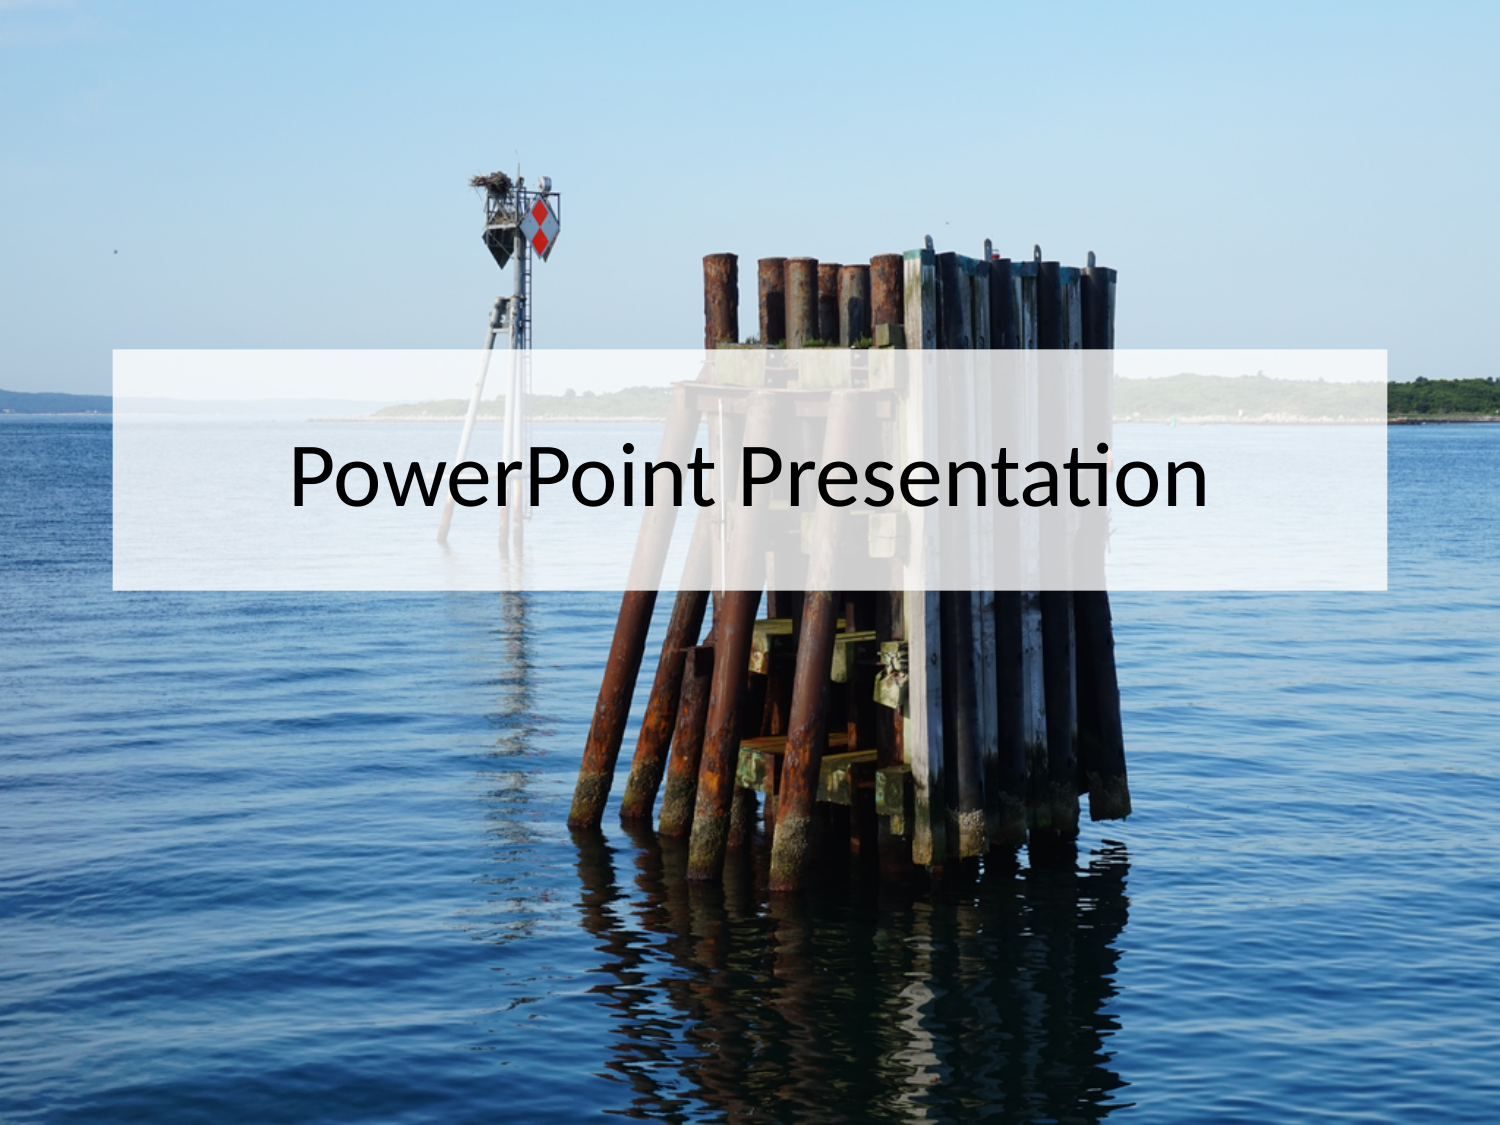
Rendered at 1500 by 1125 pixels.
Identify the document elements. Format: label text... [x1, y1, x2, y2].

picture [0, 0, 1500, 1125]
title PowerPoint Presentation [112, 349, 1388, 591]
